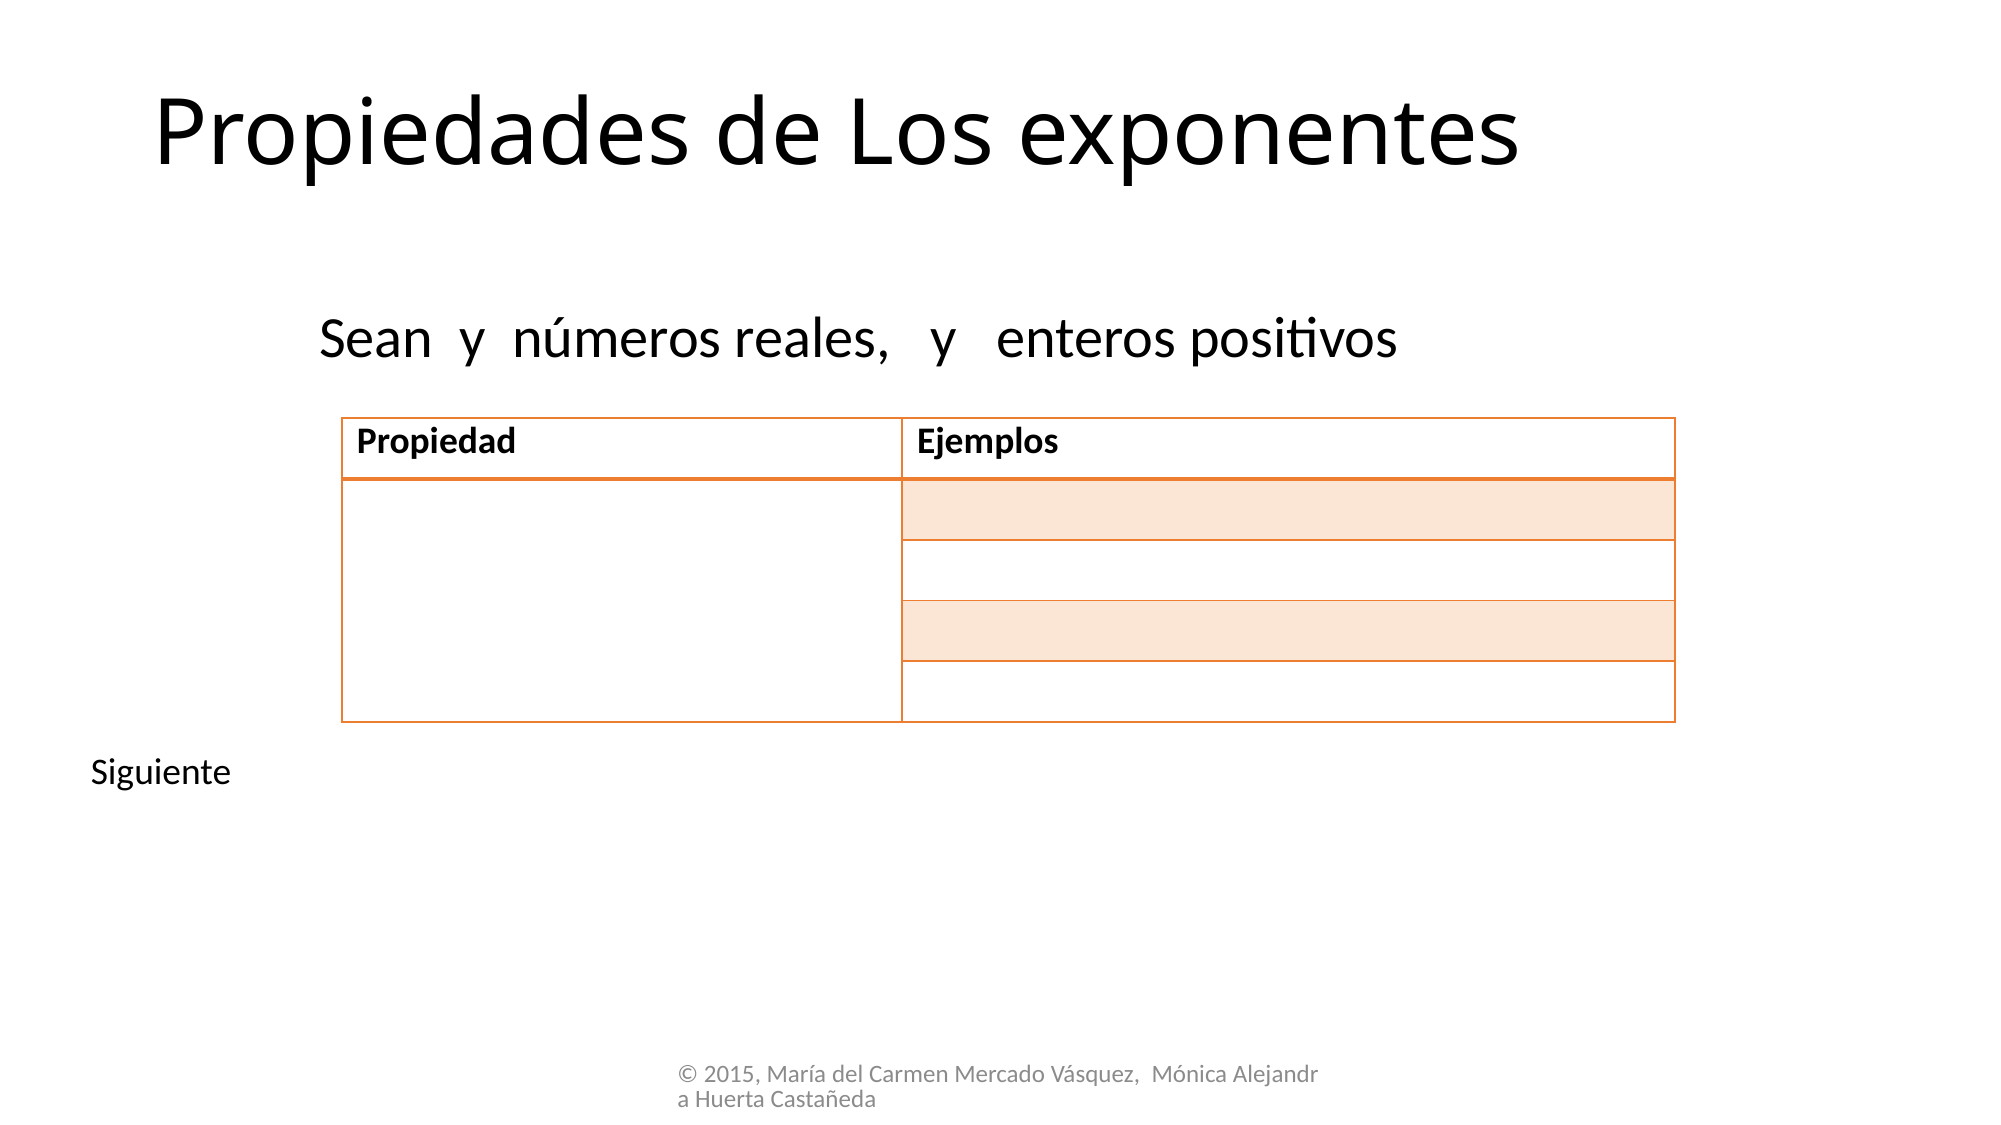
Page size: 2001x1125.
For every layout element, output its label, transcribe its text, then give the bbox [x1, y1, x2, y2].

text_box Siguiente [76, 739, 254, 800]
title Propiedades de Los exponentes [137, 59, 1863, 210]
footer © 2015, María del Carmen Mercado Vásquez, Mónica Alejandra Huerta Castañeda [662, 1042, 1338, 1103]
